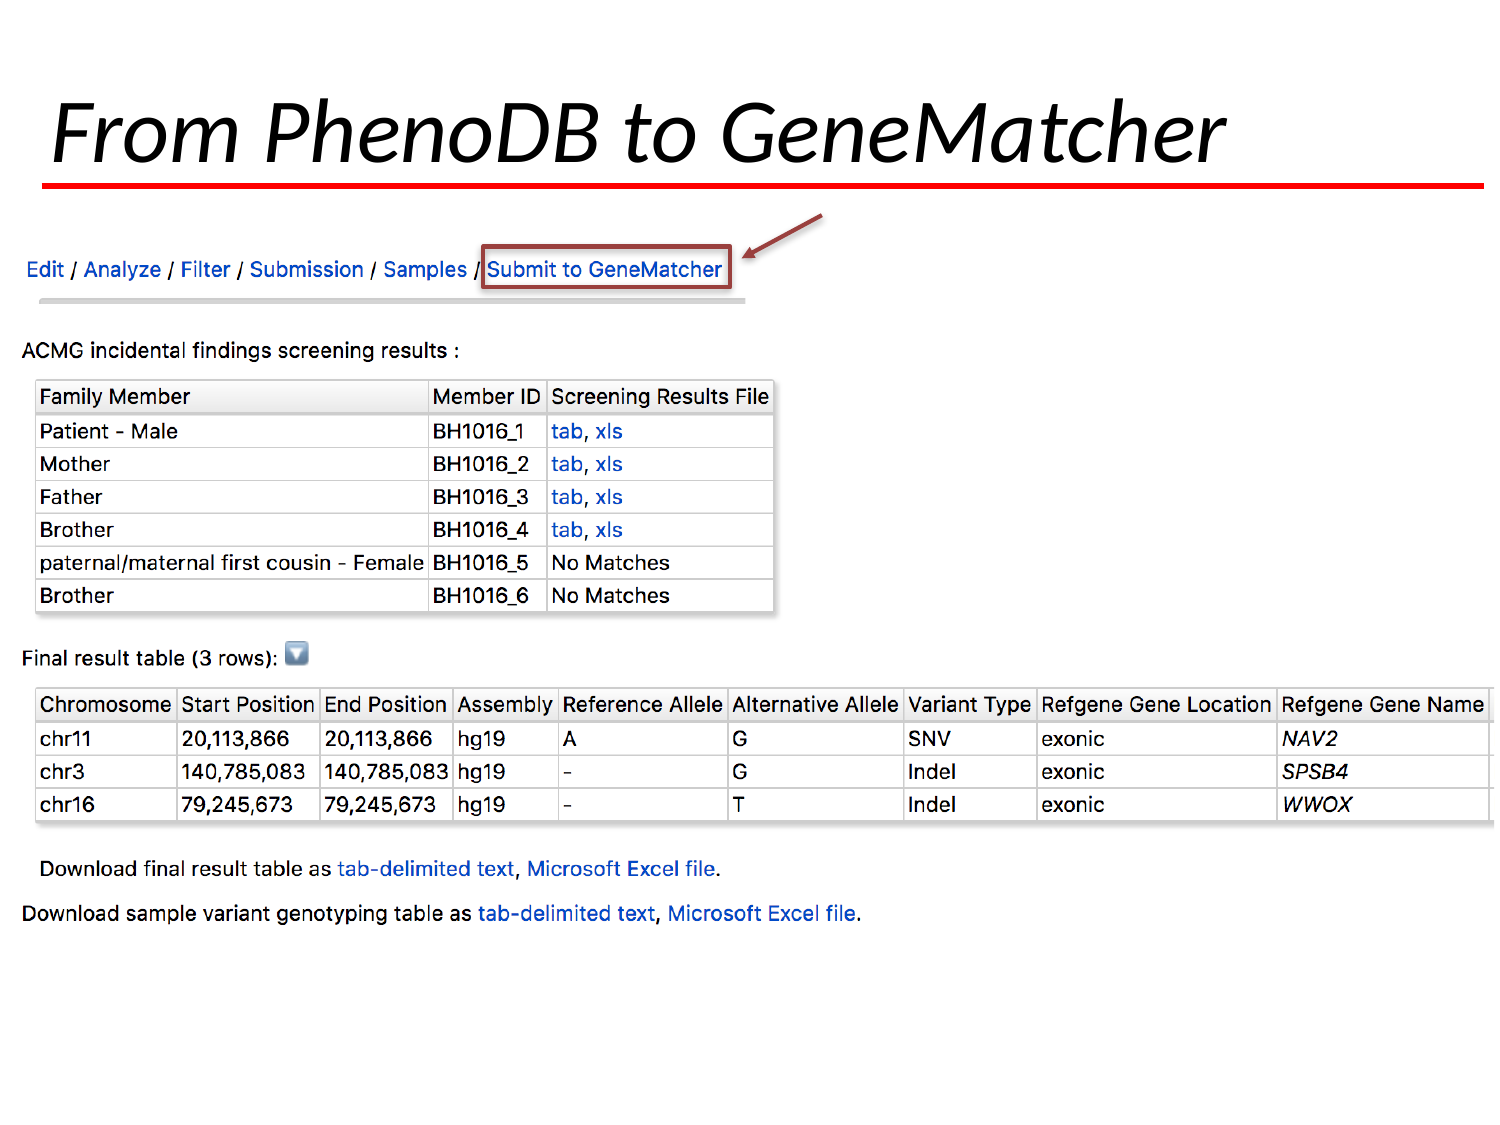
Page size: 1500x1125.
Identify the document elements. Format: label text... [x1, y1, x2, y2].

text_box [5, 237, 1495, 942]
title From PhenoDB to GeneMatcher [0, 31, 1315, 221]
